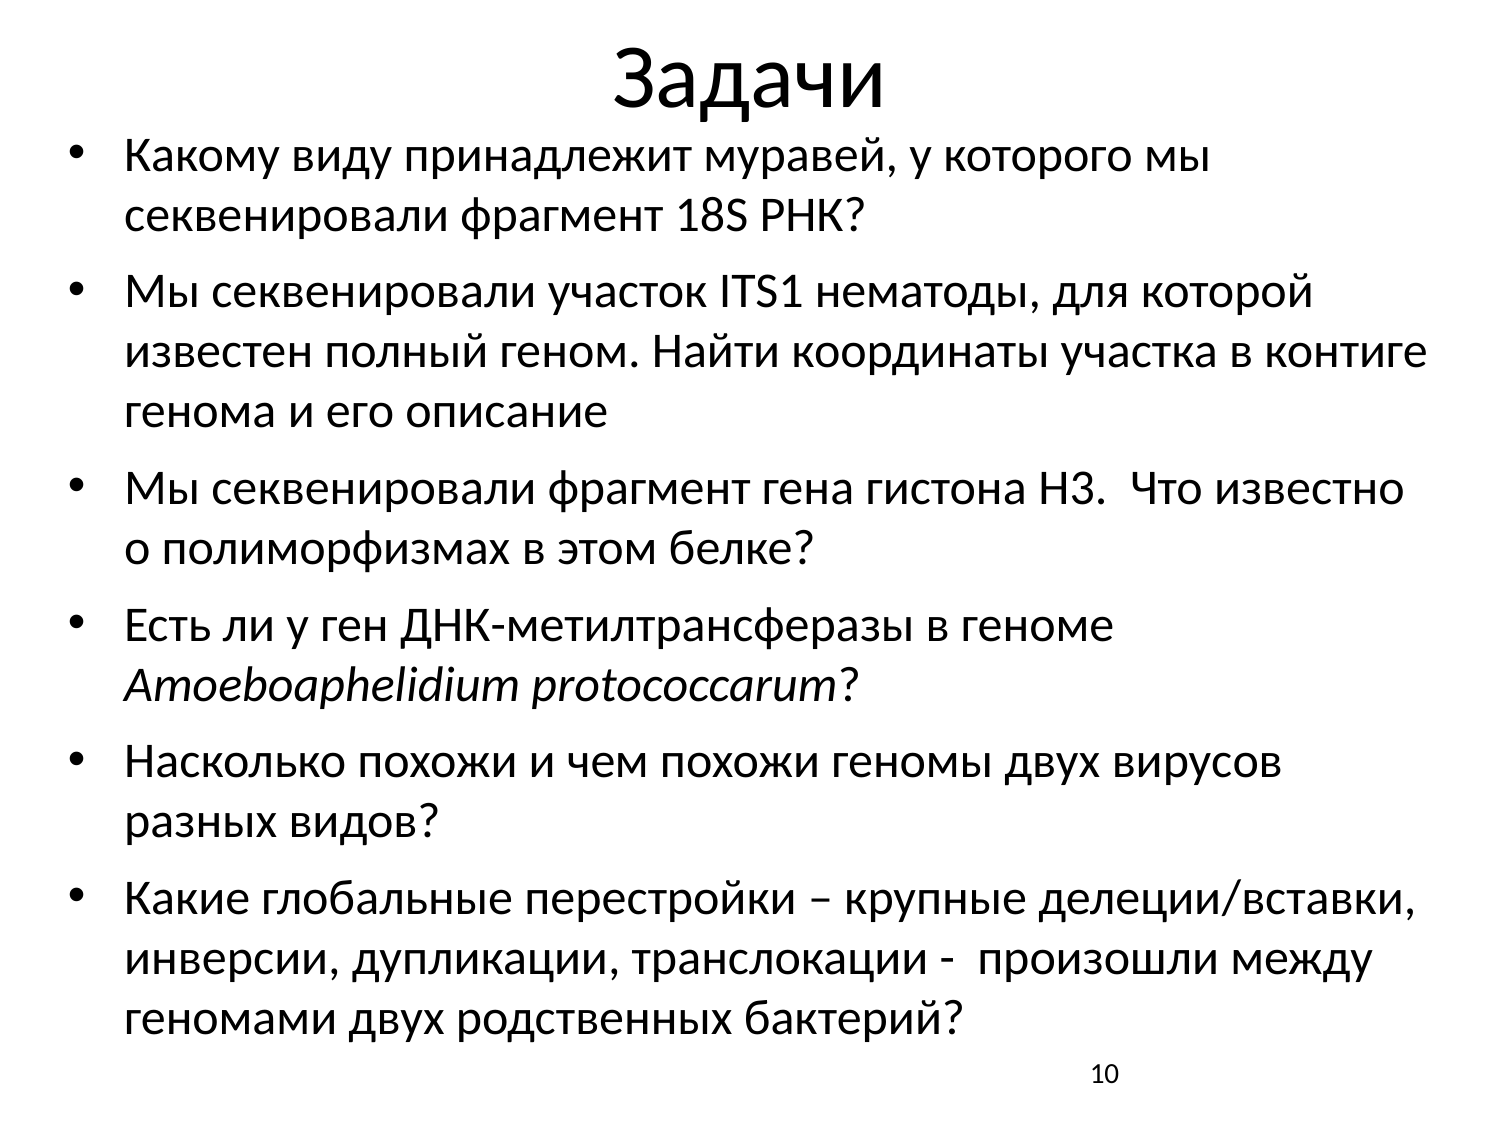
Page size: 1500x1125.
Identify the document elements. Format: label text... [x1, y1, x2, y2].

list Какому виду принадлежит муравей, у которого мы секвенировали фрагмент 18S РНК? Мы секвенировали участок ITS1 нематоды, для которой известен полный геном. Найти координаты участка в контиге генома и его описание Мы секвенировали фрагмент гена гистона H3. Что известно о полиморфизмах в этом белке? Есть ли у ген ДНК-метилтрансферазы в геноме Amoeboaphelidium protococcarum? Насколько похожи и чем похожи геномы двух вирусов разных видов? Какие глобальные перестройки – крупные делеции/вставки, инверсии, дупликации, транслокации - произошли между геномами двух родственных бактерий? [52, 113, 1448, 1059]
title Задачи [74, 27, 1425, 113]
slide_number 10 [1074, 1041, 1425, 1103]
